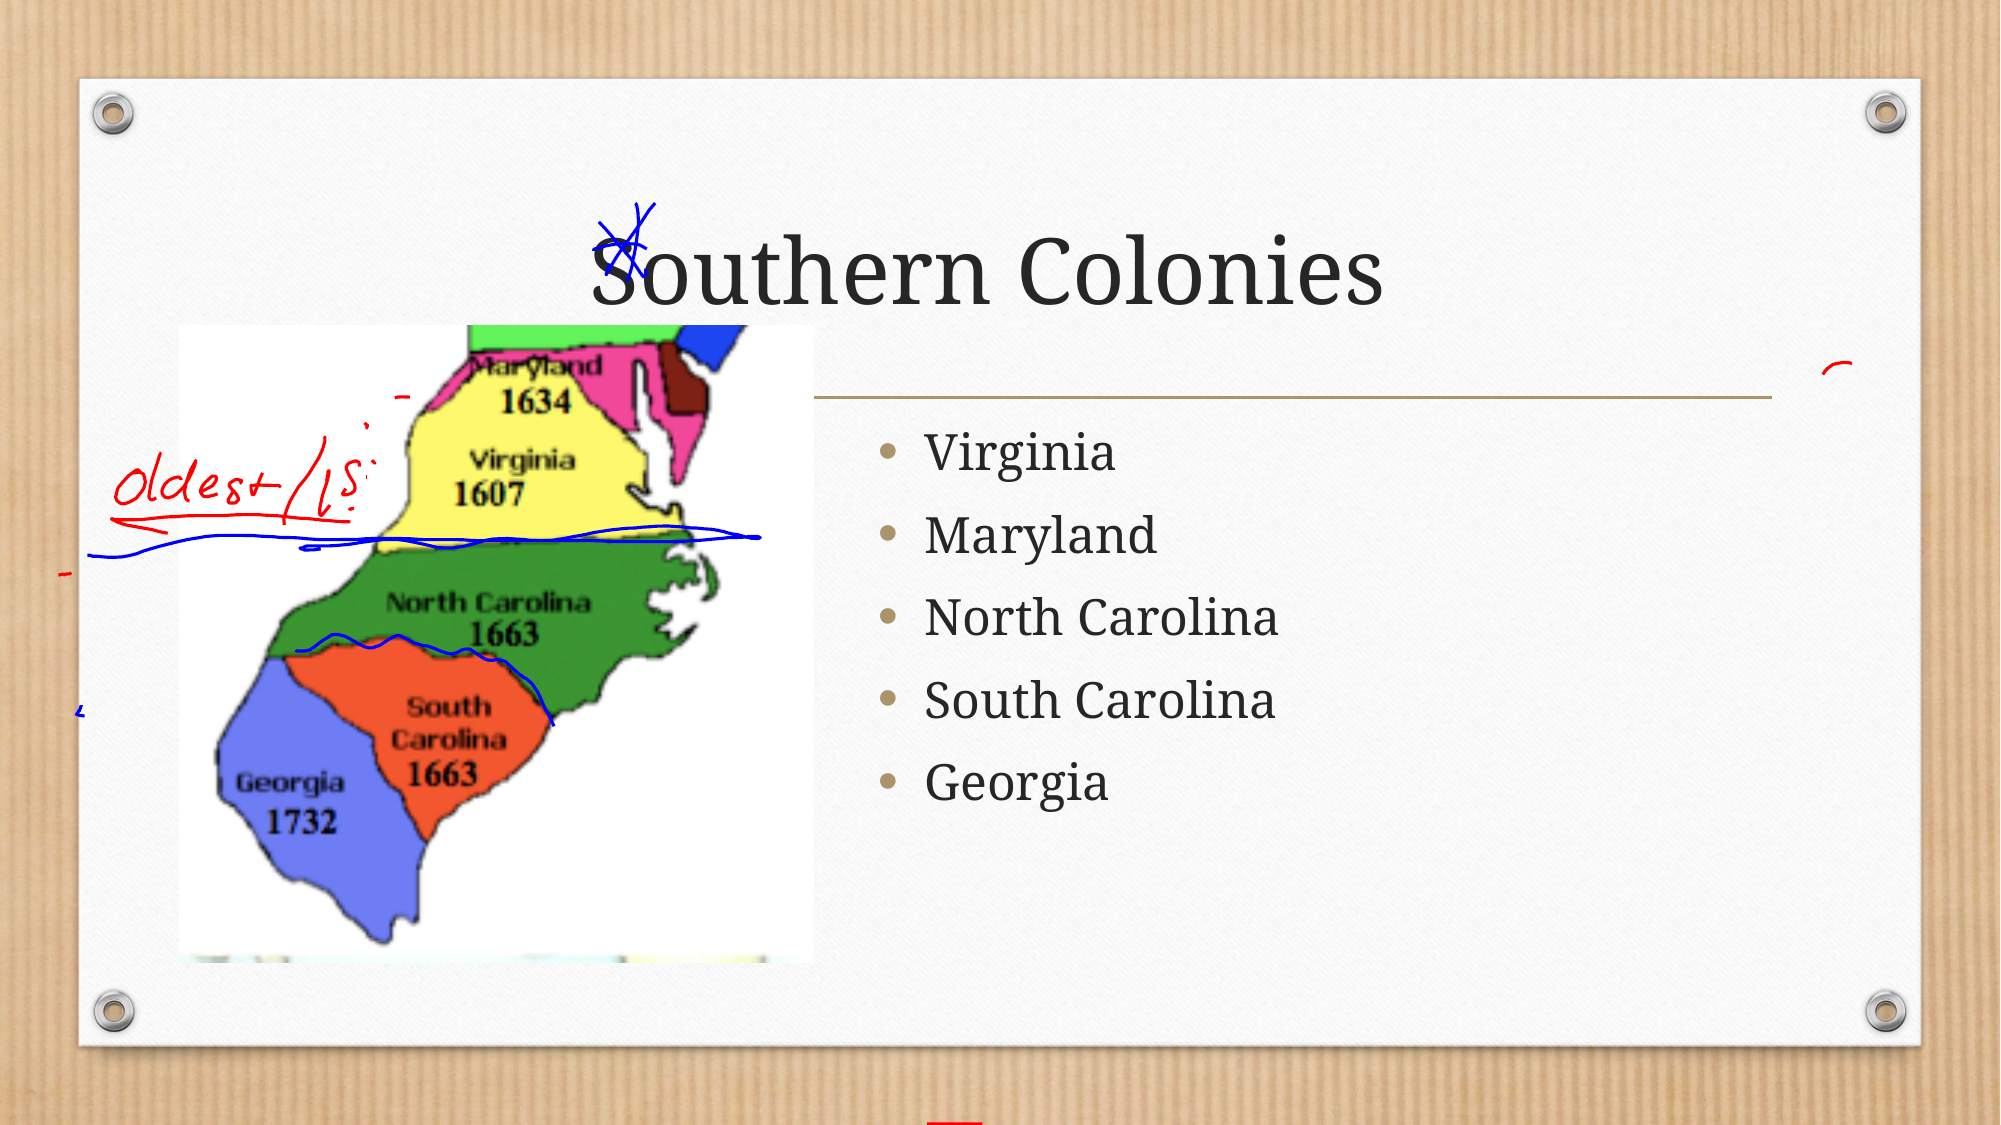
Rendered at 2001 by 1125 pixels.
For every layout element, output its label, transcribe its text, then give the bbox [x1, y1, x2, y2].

text_box [1822, 361, 1853, 375]
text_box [593, 202, 656, 281]
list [178, 324, 814, 963]
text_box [319, 460, 375, 516]
title Southern Colonies [212, 161, 1788, 375]
list Virginia Maryland North Carolina South Carolina Georgia [862, 413, 1637, 957]
picture [0, 0, 2001, 1125]
text_box [75, 705, 85, 717]
text_box [58, 571, 72, 576]
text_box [111, 436, 351, 534]
text_box [87, 540, 178, 559]
